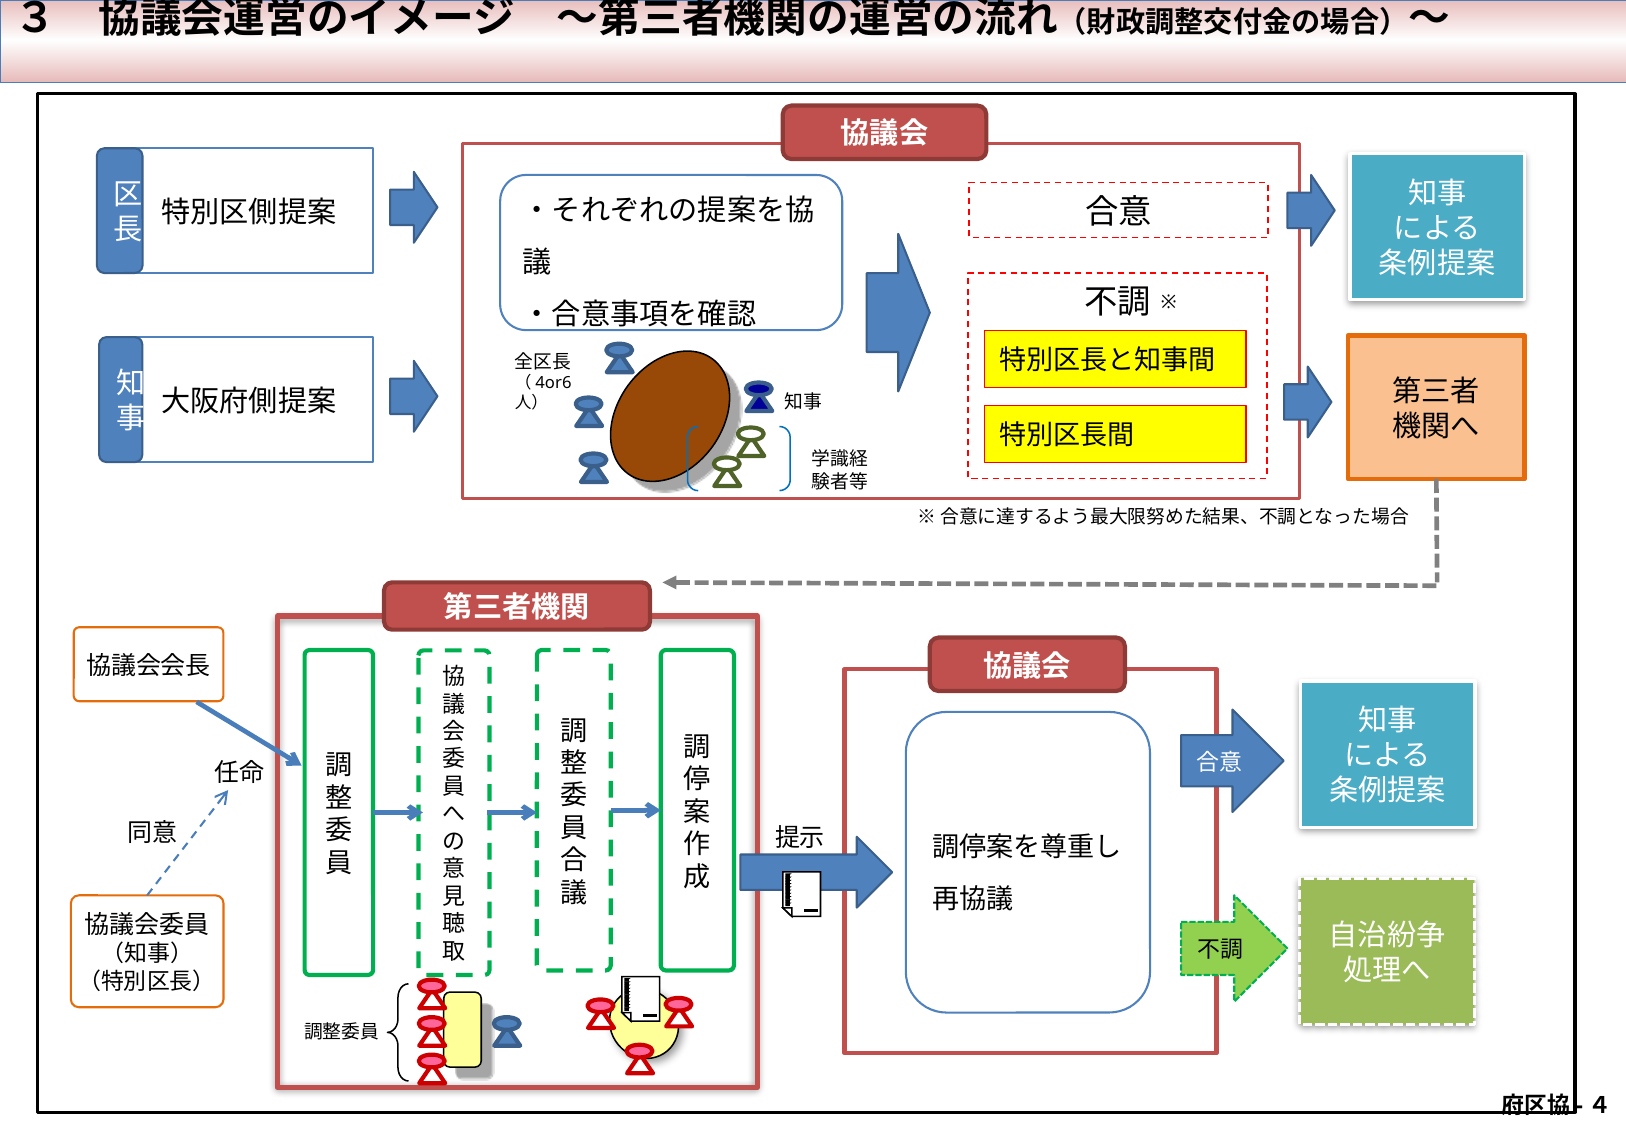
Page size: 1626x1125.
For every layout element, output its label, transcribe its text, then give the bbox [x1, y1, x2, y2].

text_box ３ 協議会運営のイメージ ～第三者機関の運営の流れ（財政調整交付金の場合）～ [0, 0, 1625, 85]
text_box [387, 983, 409, 1082]
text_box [196, 701, 302, 766]
text_box 合意 [967, 181, 1270, 239]
text_box 府区協-４ [1476, 1069, 1625, 1125]
text_box 調整委員 [277, 1012, 394, 1050]
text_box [587, 987, 693, 1074]
text_box [782, 871, 821, 917]
text_box 協議会 [927, 635, 1128, 694]
text_box 全区長 （4or6人） [499, 341, 613, 420]
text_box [662, 582, 1433, 586]
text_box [418, 979, 521, 1084]
text_box ※ [1135, 270, 1203, 333]
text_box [575, 343, 851, 488]
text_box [146, 789, 229, 896]
text_box ※合意に達するよう最大限努めた結果、不調となった場合 [913, 485, 1415, 548]
text_box [37, 93, 1575, 1113]
text_box [621, 976, 660, 985]
text_box [1285, 172, 1337, 248]
text_box 知事 による 条例提案 [1347, 150, 1528, 303]
text_box 学識経 験者等 [796, 439, 910, 500]
